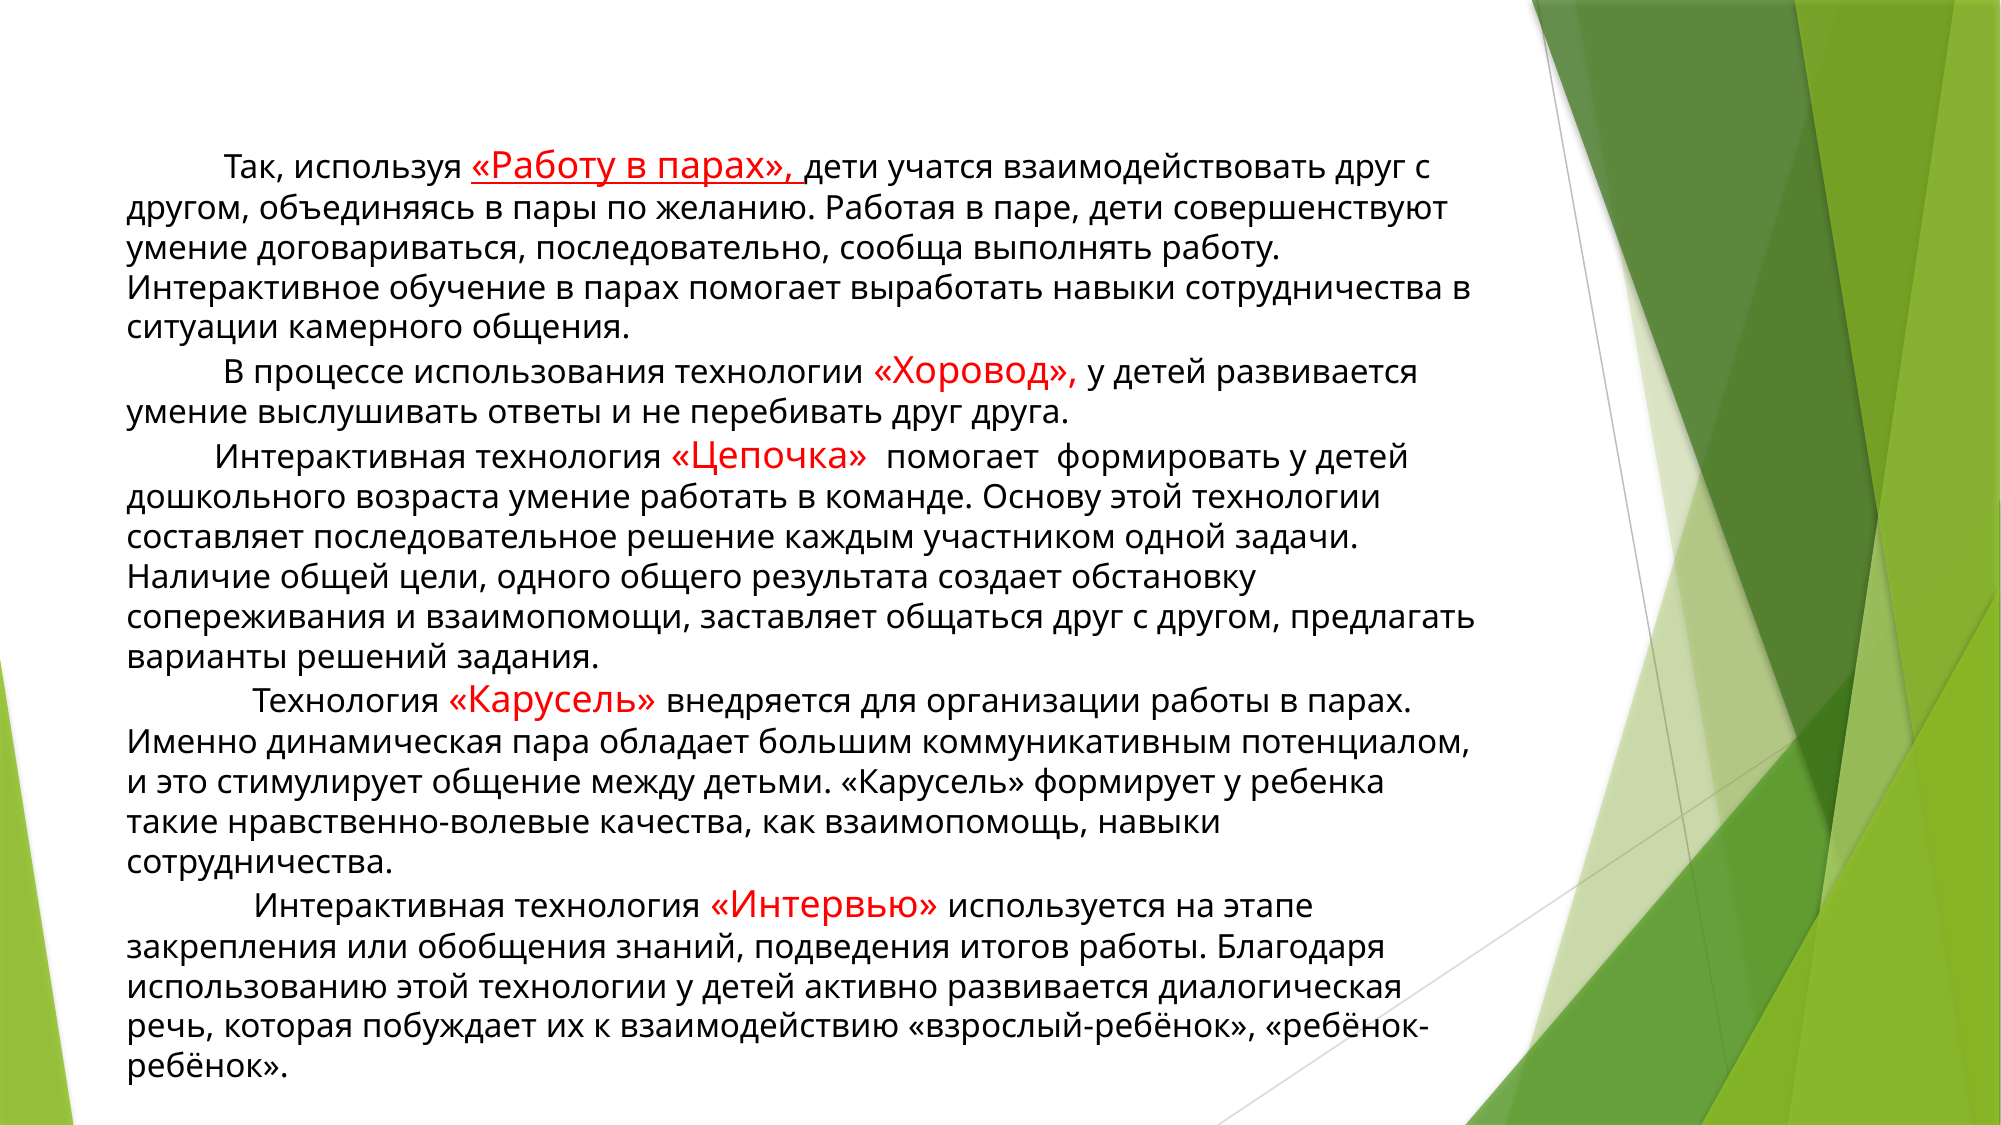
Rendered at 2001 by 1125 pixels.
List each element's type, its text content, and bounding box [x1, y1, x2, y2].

text_box Так, используя «Работу в парах», дети учатся взаимодействовать друг с другом, объединяясь в пары по желанию. Работая в паре, дети совершенствуют умение договариваться, последовательно, сообща выполнять работу. Интерактивное обучение в парах помогает выработать навыки сотрудничества в ситуации камерного общения. В процессе использования технологии «Хоровод», у детей развивается умение выслушивать ответы и не перебивать друг друга. Интерактивная технология «Цепочка» помогает формировать у детей дошкольного возраста умение работать в команде. Основу этой технологии составляет последовательное решение каждым участником одной задачи. Наличие общей цели, одного общего результата создает обстановку сопереживания и взаимопомощи, заставляет общаться друг с другом, предлагать варианты решений задания. Технология «Карусель» внедряется для организации работы в парах. Именно динамическая пара обладает большим коммуникативным потенциалом, и это стимулирует общение между детьми. «Карусель» формирует у ребенка такие нравственно-волевые качества, как взаимопомощь, навыки сотрудничества. Интерактивная технология «Интервью» используется на этапе закрепления или обобщения знаний, подведения итогов работы. Благодаря использованию этой технологии у детей активно развивается диалогическая речь, которая побуждает их к взаимодействию «взрослый-ребёнок», «ребёнок-ребёнок». [111, 133, 1500, 1092]
